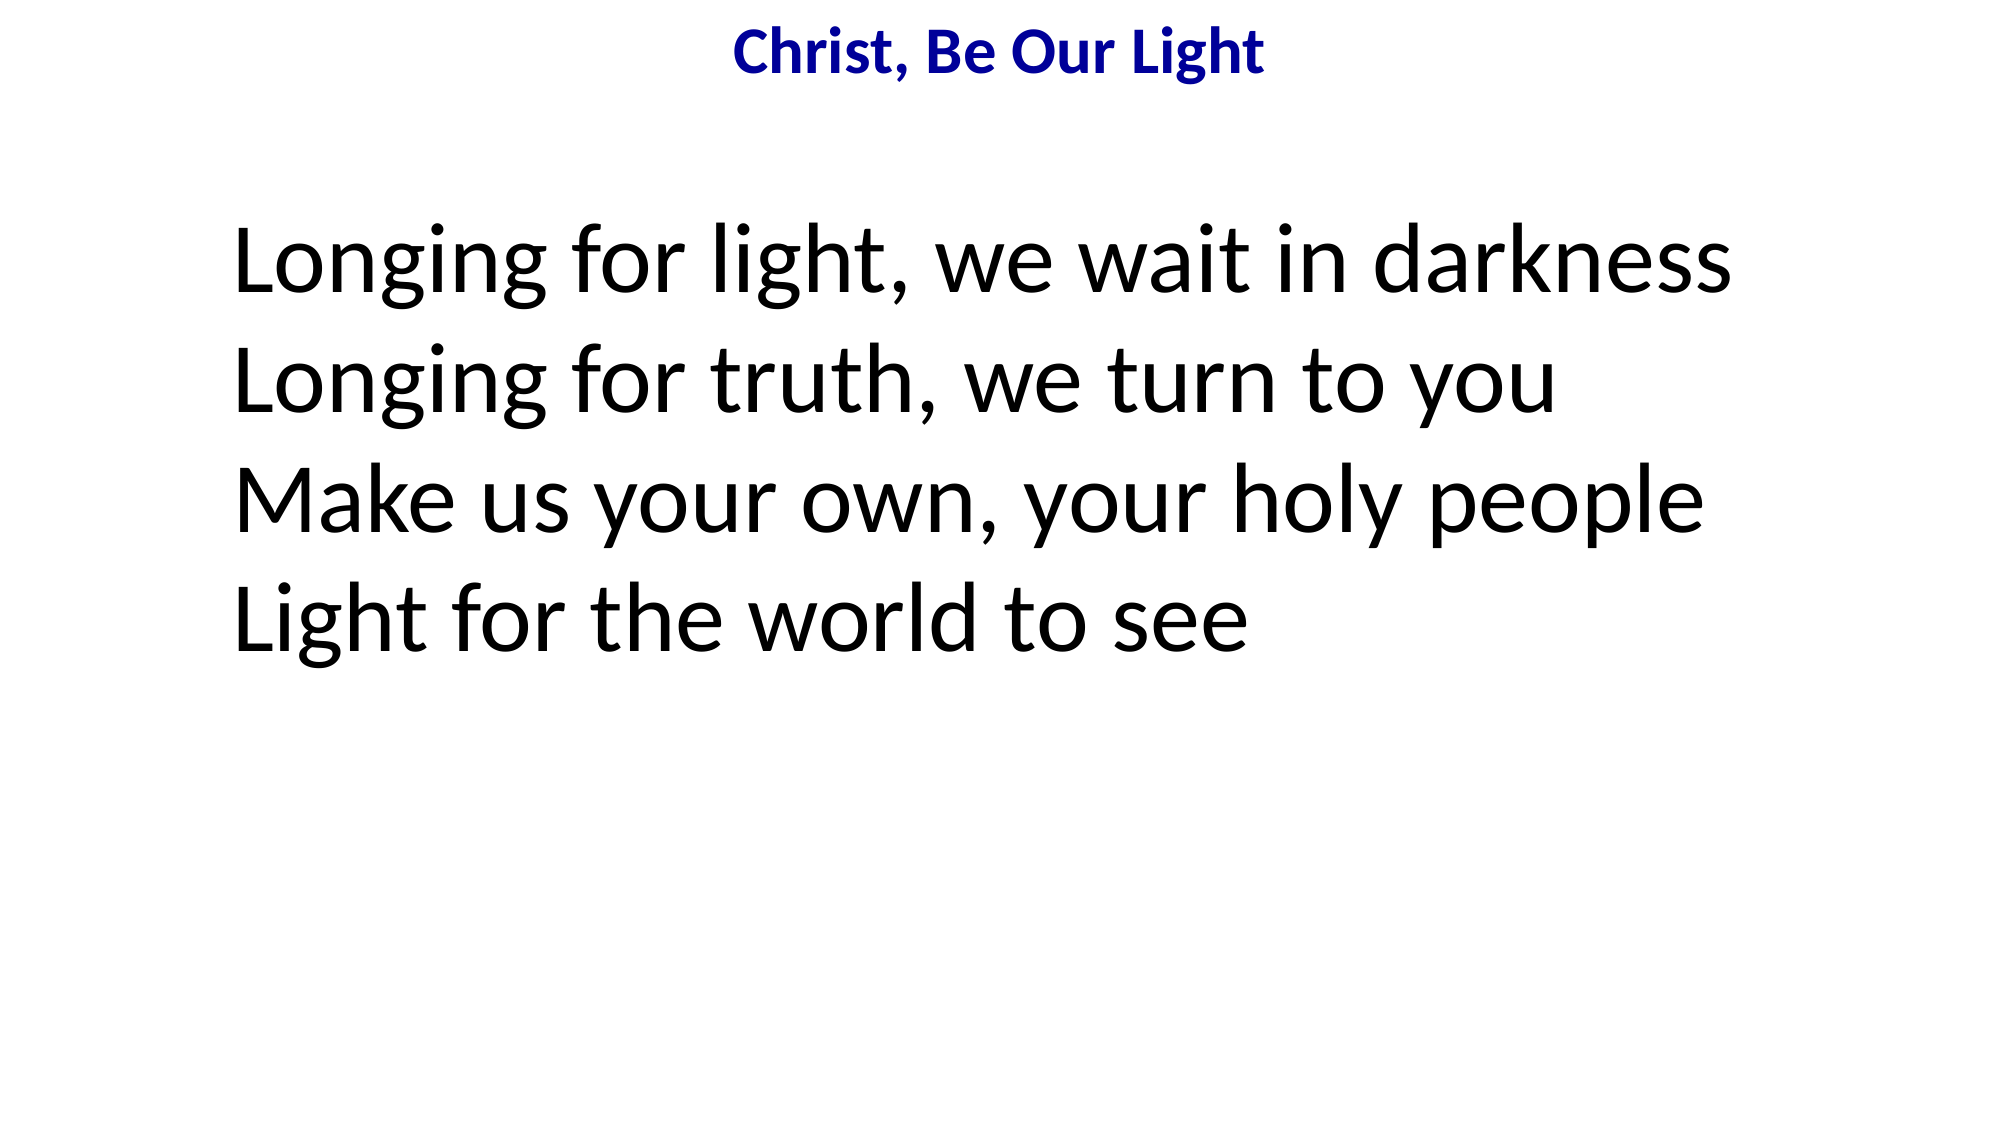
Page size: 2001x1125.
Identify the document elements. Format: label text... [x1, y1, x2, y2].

text_box Longing for light, we wait in darkness Longing for truth, we turn to you Make us your own, your holy people Light for the world to see [217, 184, 1804, 680]
text_box Christ, Be Our Light [0, 0, 2000, 95]
